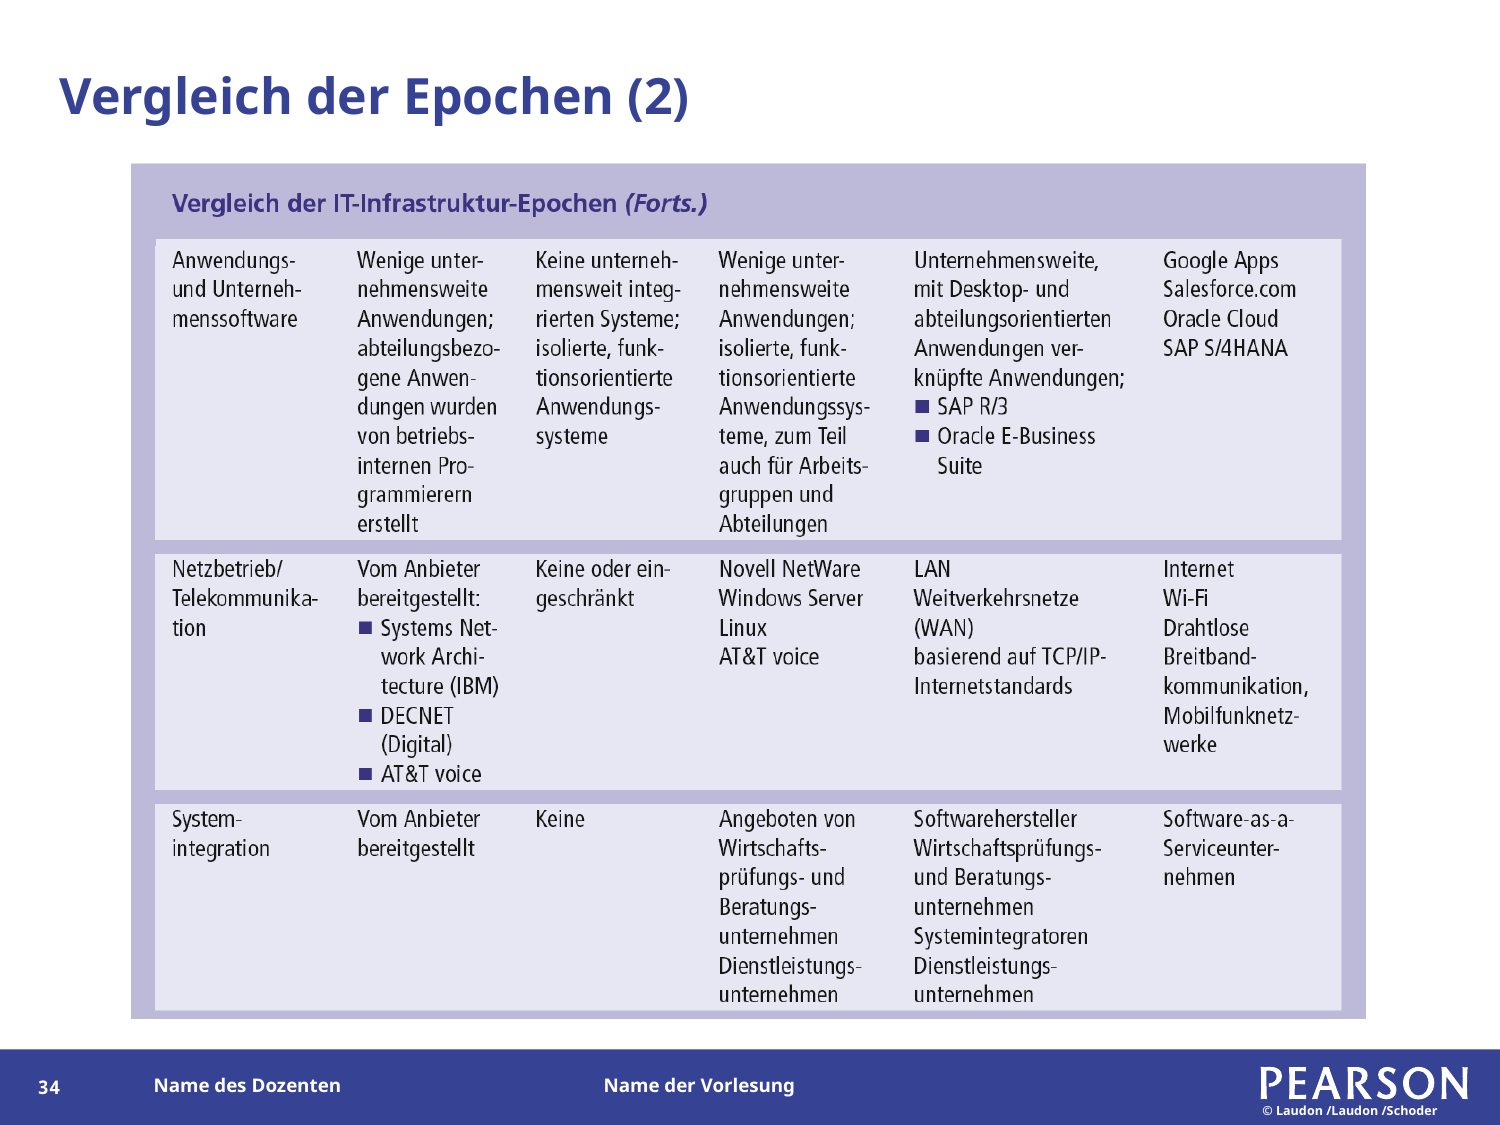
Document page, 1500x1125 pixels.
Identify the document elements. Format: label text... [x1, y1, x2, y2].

title Vergleich der Epochen (2) [59, 64, 1410, 213]
slide_number 34 [22, 1067, 136, 1098]
picture [123, 155, 1376, 1019]
